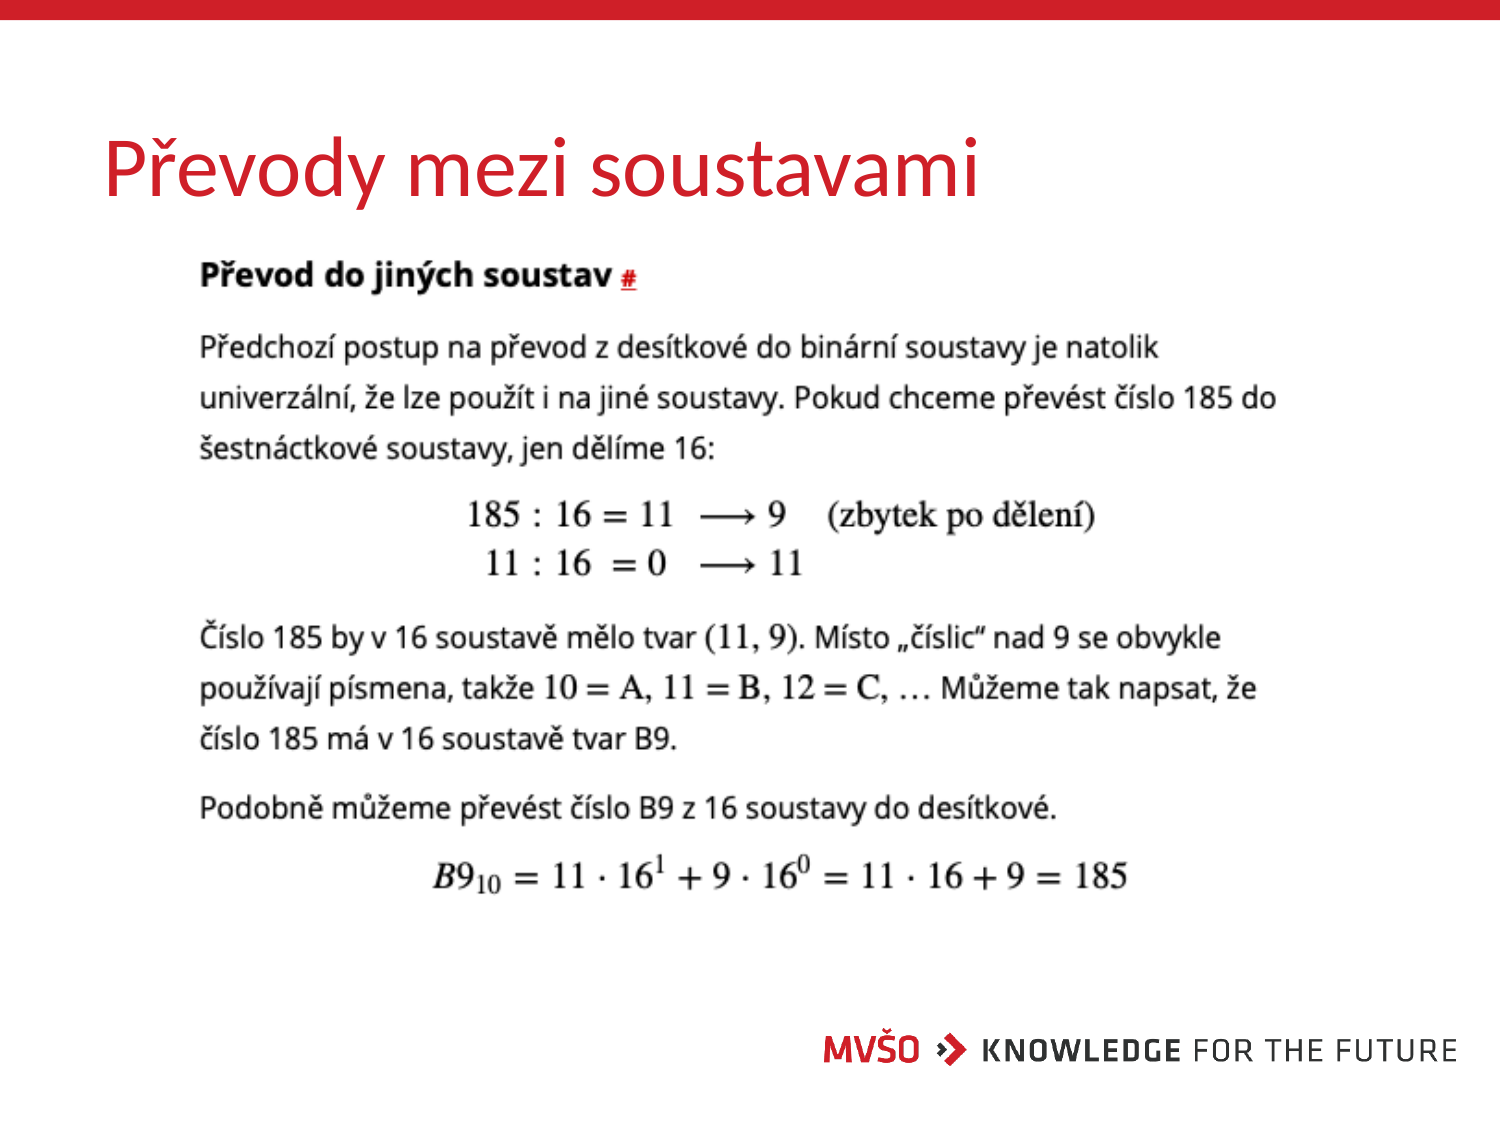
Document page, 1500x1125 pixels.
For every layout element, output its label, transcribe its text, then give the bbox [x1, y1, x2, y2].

picture [824, 1028, 1456, 1066]
title Převody mezi soustavami [88, 59, 1412, 278]
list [172, 244, 1350, 969]
